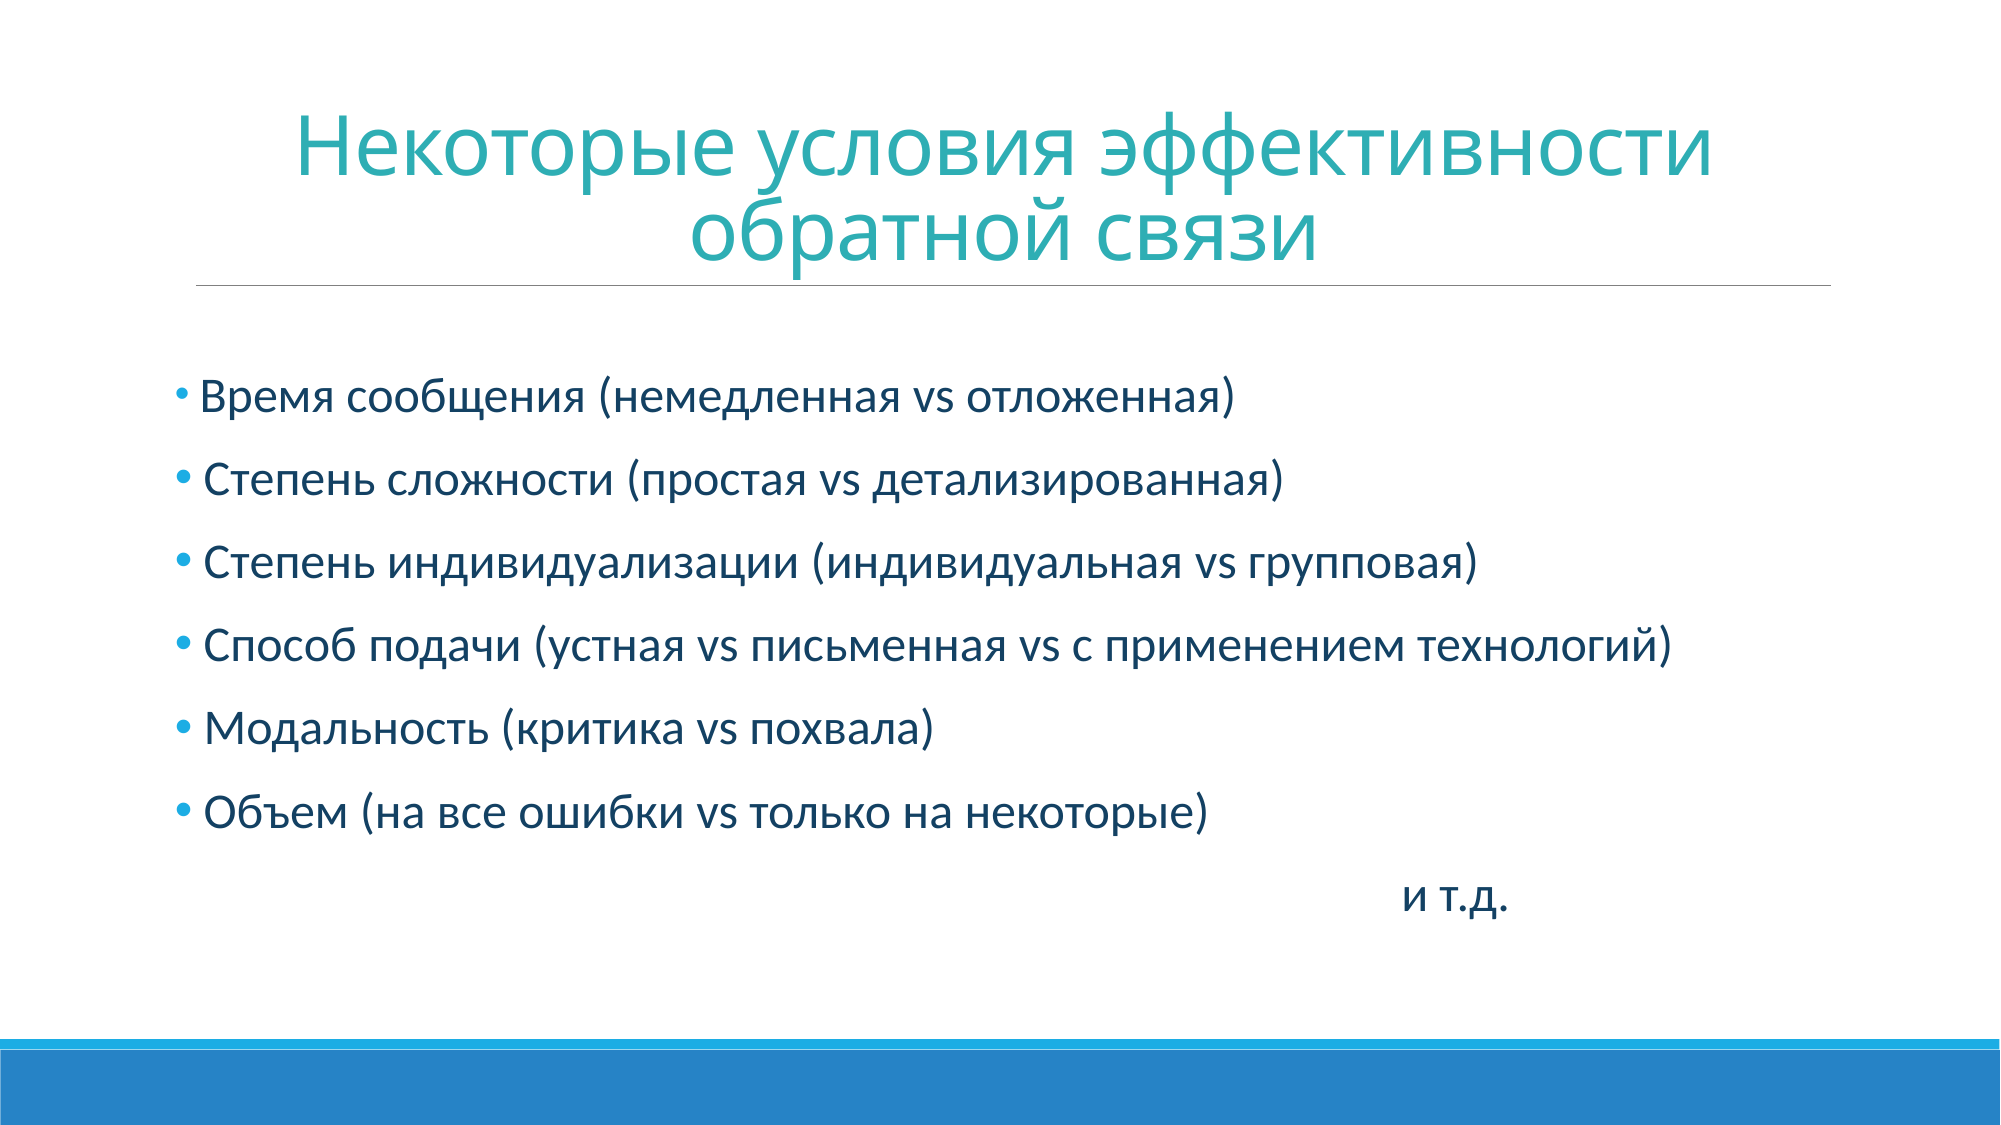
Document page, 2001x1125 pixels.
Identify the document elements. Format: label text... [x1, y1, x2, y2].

list Время сообщения (немедленная vs отложенная) Степень сложности (простая vs детализированная) Степень индивидуализации (индивидуальная vs групповая) Способ подачи (устная vs письменная vs с применением технологий) Модальность (критика vs похвала) Объем (на все ошибки vs только на некоторые) и т.д. [174, 361, 1825, 1022]
title Некоторые условия эффективности обратной связи [180, 47, 1830, 285]
